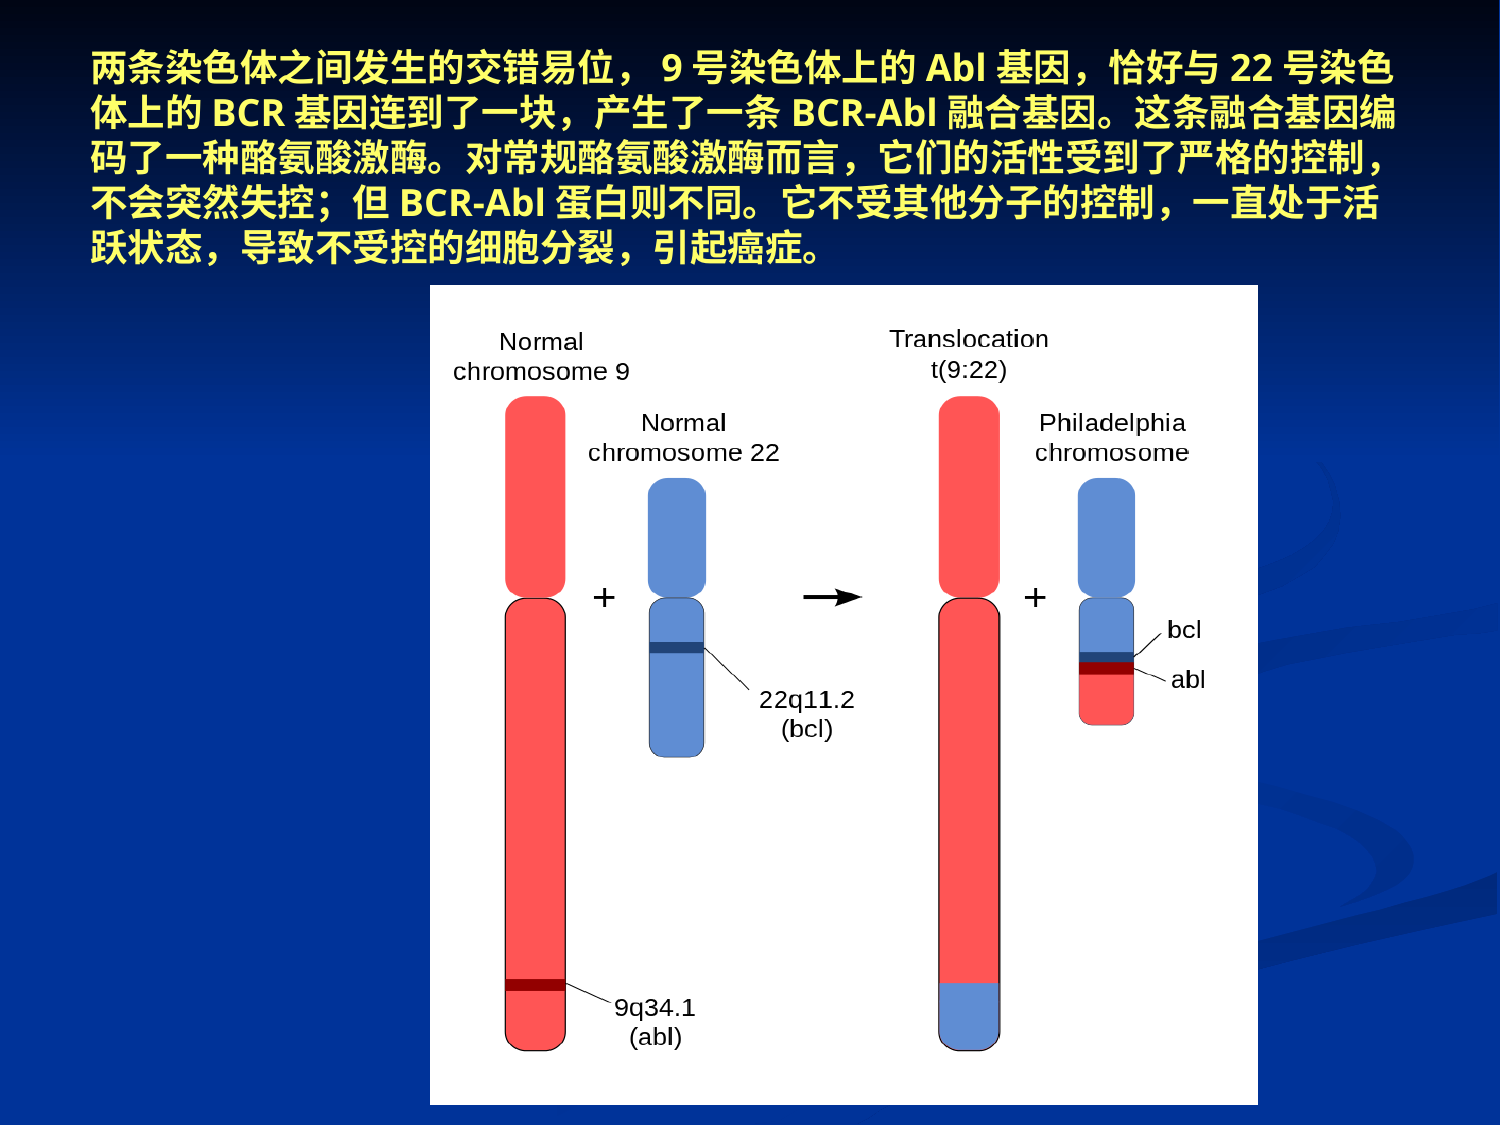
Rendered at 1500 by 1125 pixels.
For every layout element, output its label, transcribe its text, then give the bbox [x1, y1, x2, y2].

title 两条染色体之间发生的交错易位，9号染色体上的Abl基因，恰好与22号染色体上的BCR基因连到了一块，产生了一条BCR-Abl融合基因。这条融合基因编码了一种酪氨酸激酶。对常规酪氨酸激酶而言，它们的活性受到了严格的控制，不会突然失控；但BCR-Abl蛋白则不同。它不受其他分子的控制，一直处于活跃状态，导致不受控的细胞分裂，引起癌症。 [75, 45, 1425, 268]
picture [430, 285, 1258, 1105]
